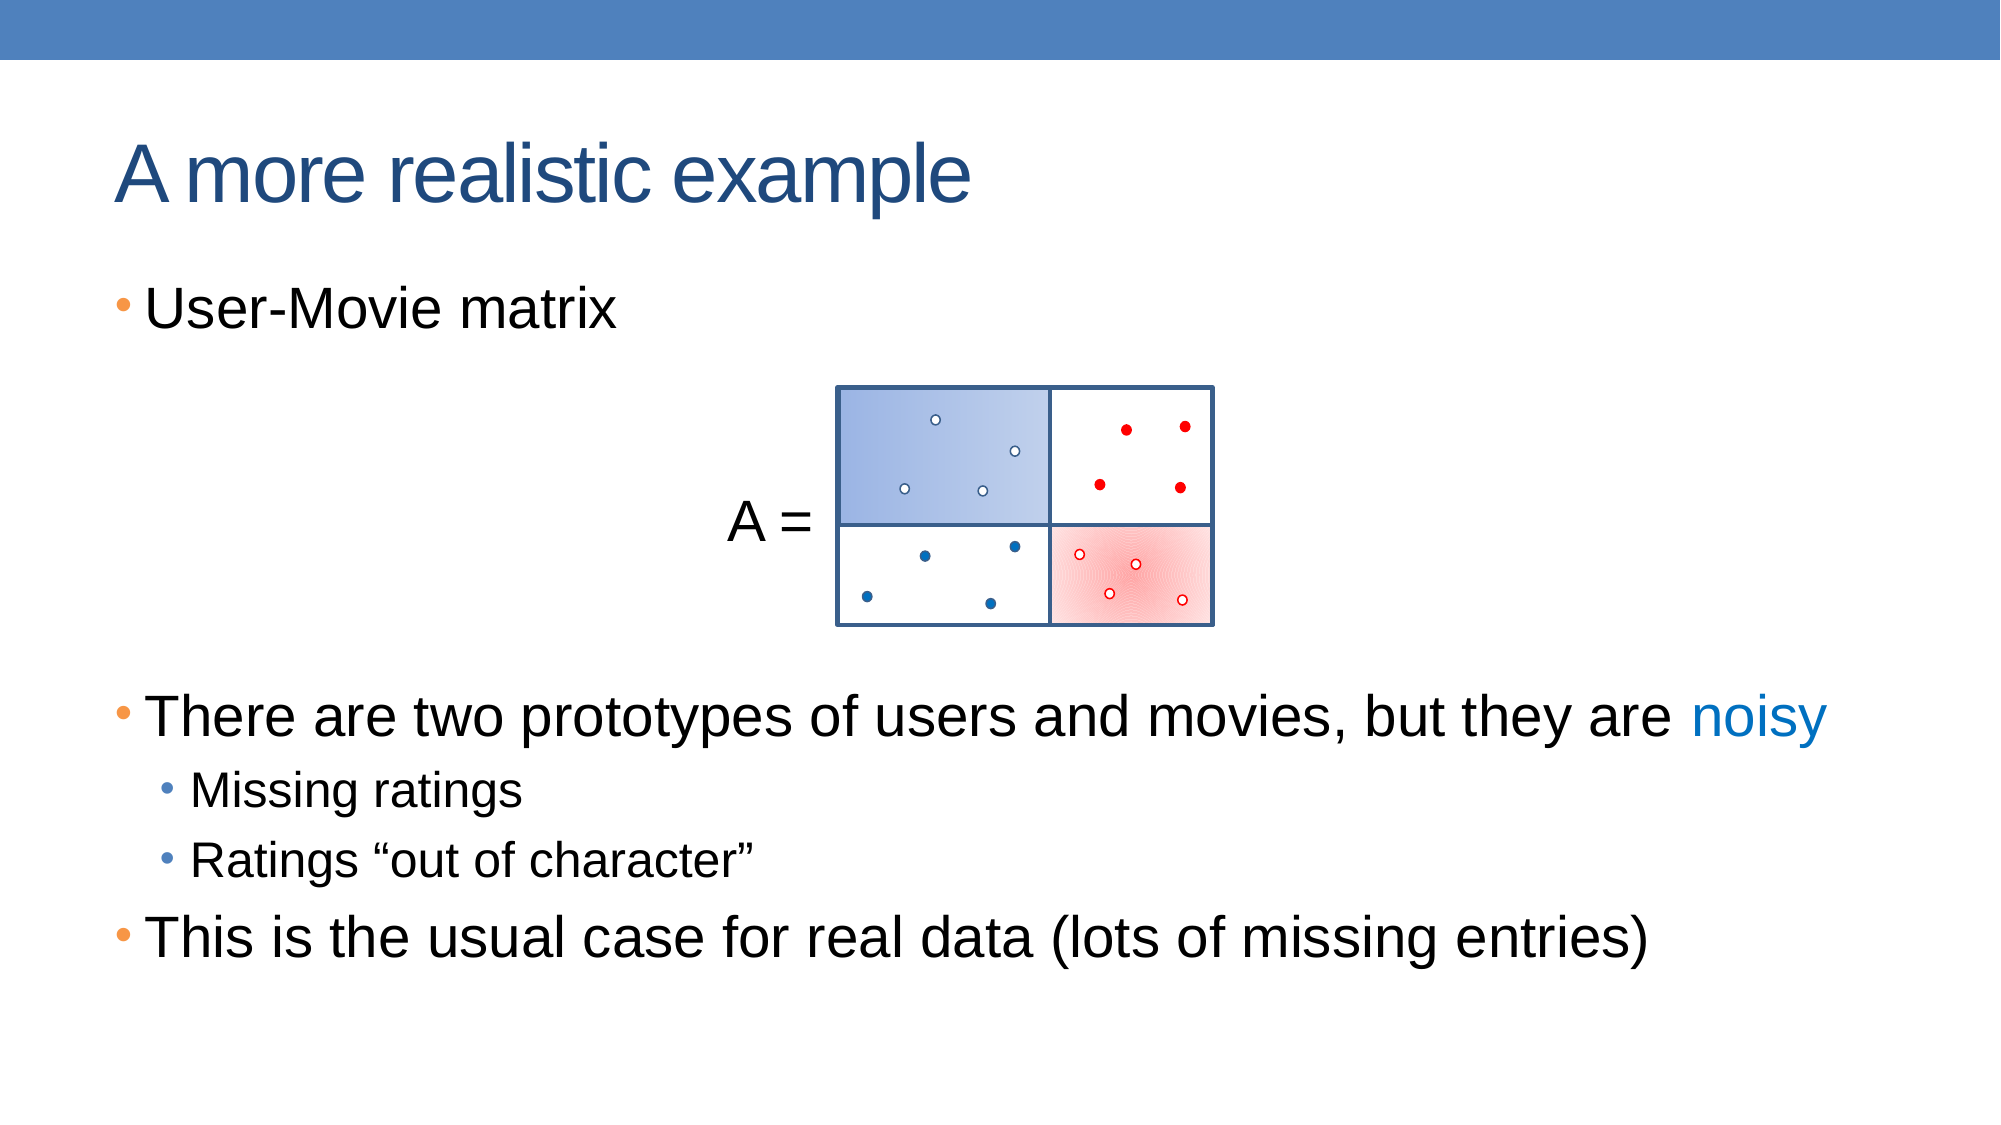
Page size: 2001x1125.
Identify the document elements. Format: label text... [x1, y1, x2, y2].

text_box A = [713, 475, 834, 561]
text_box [837, 387, 1213, 626]
title A more realistic example [99, 87, 1900, 250]
list User-Movie matrix There are two prototypes of users and movies, but they are noisy Missing ratings Ratings “out of character” This is the usual case for real data (lots of missing entries) [99, 262, 1900, 1063]
